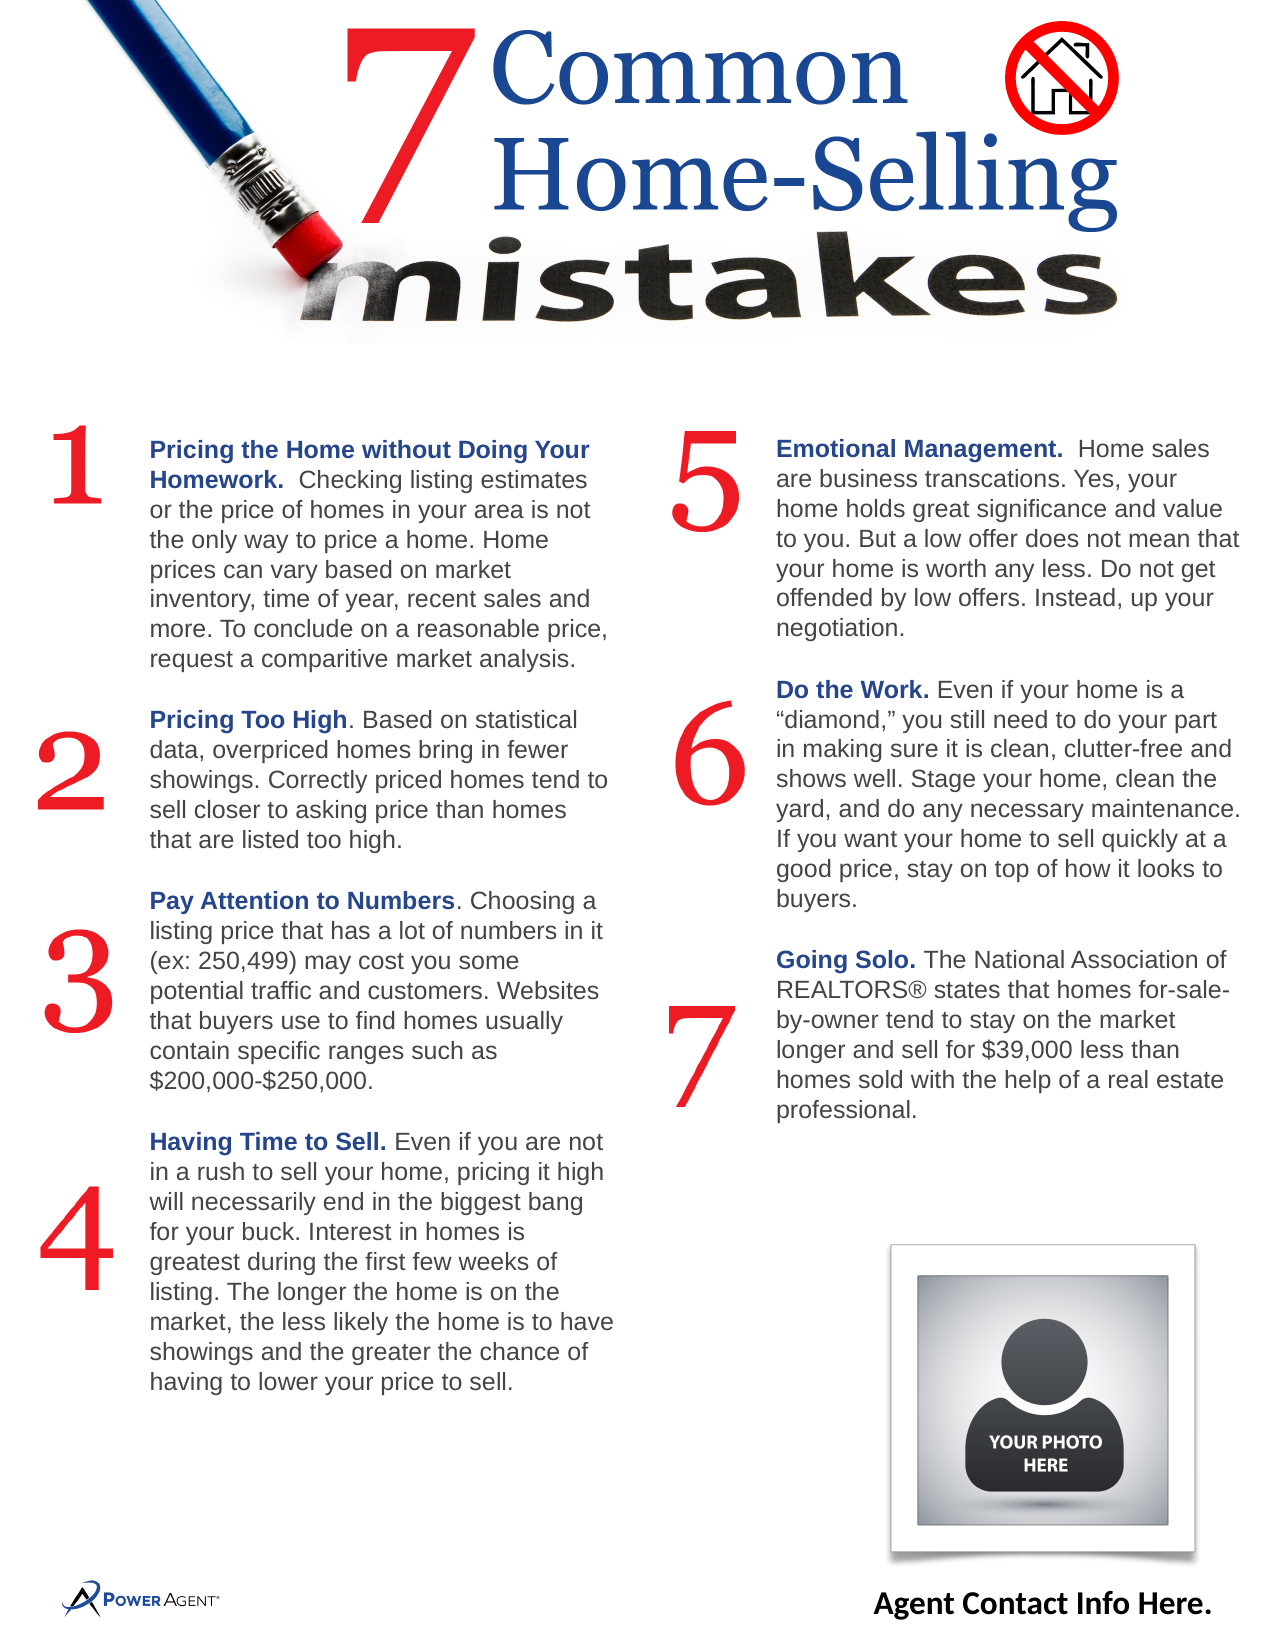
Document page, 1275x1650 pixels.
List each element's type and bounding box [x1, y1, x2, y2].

text_box [883, 1241, 1206, 1569]
picture [0, 0, 1275, 1650]
